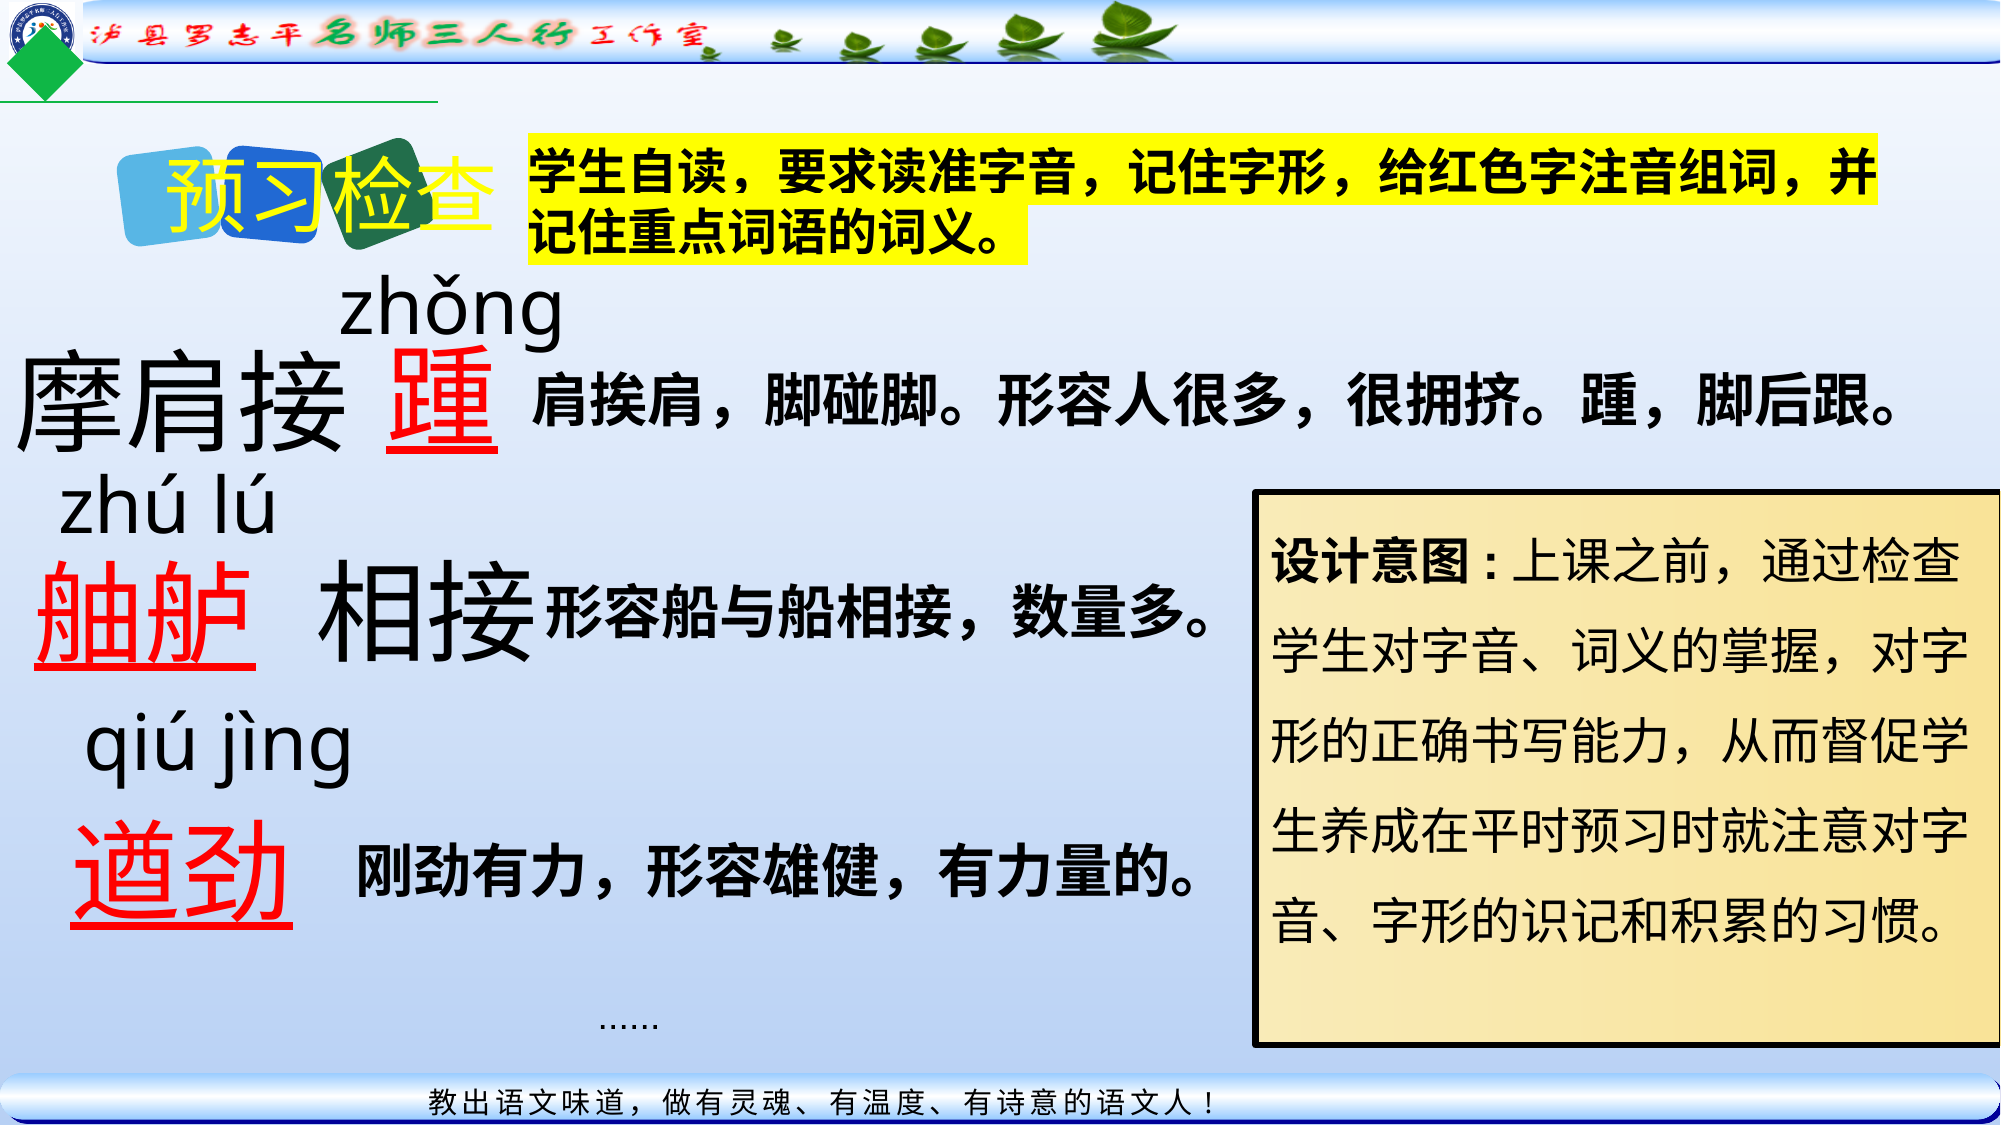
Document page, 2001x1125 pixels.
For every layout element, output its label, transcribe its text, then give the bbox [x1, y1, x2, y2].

text_box 摩肩接 [0, 325, 364, 474]
text_box qiú jìnɡ [69, 685, 420, 794]
picture [9, 2, 75, 24]
text_box 肩挨肩，脚碰脚。形容人很多，很拥挤。踵，脚后跟。 [516, 355, 2000, 441]
text_box 相接 [301, 535, 554, 684]
text_box zhú lú [43, 474, 294, 557]
text_box 刚劲有力，形容雄健，有力量的。 [340, 827, 1224, 912]
text_box 遒劲 [55, 794, 308, 943]
text_box 学生自读，要求读准字音，记住字形，给红色字注音组词，并 记住重点词语的词义。 [512, 133, 1893, 269]
text_box 舳舻 [18, 535, 272, 684]
text_box 形容船与船相接，数量多。 [530, 567, 1250, 653]
picture [83, 0, 2001, 64]
text_box 设计意图:上课之前，通过检查学生对字音、词义的掌握，对字形的正确书写能力，从而督促学生养成在平时预习时就注意对字音、字形的识记和积累的习惯。 [1255, 491, 2000, 1046]
text_box 踵 [371, 325, 513, 467]
text_box ...... [582, 984, 1250, 1045]
text_box zhǒng [324, 252, 531, 325]
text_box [0, 24, 513, 252]
